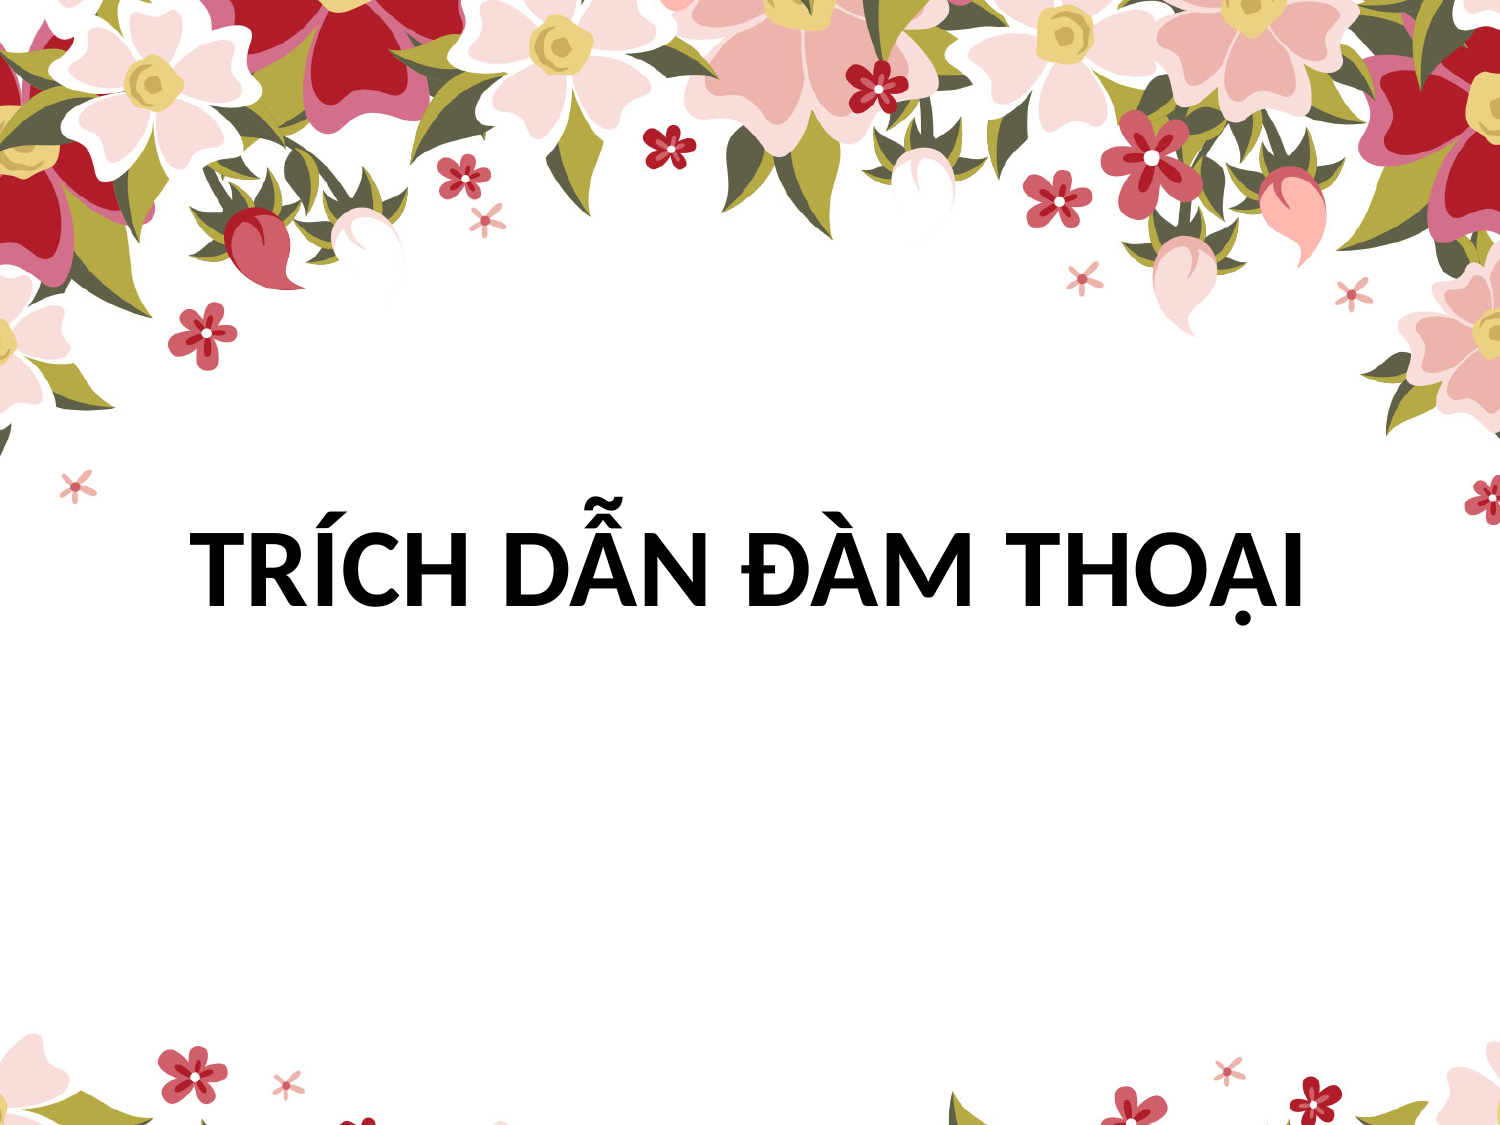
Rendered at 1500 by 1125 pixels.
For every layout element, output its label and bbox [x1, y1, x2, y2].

list [0, 0, 1500, 1125]
